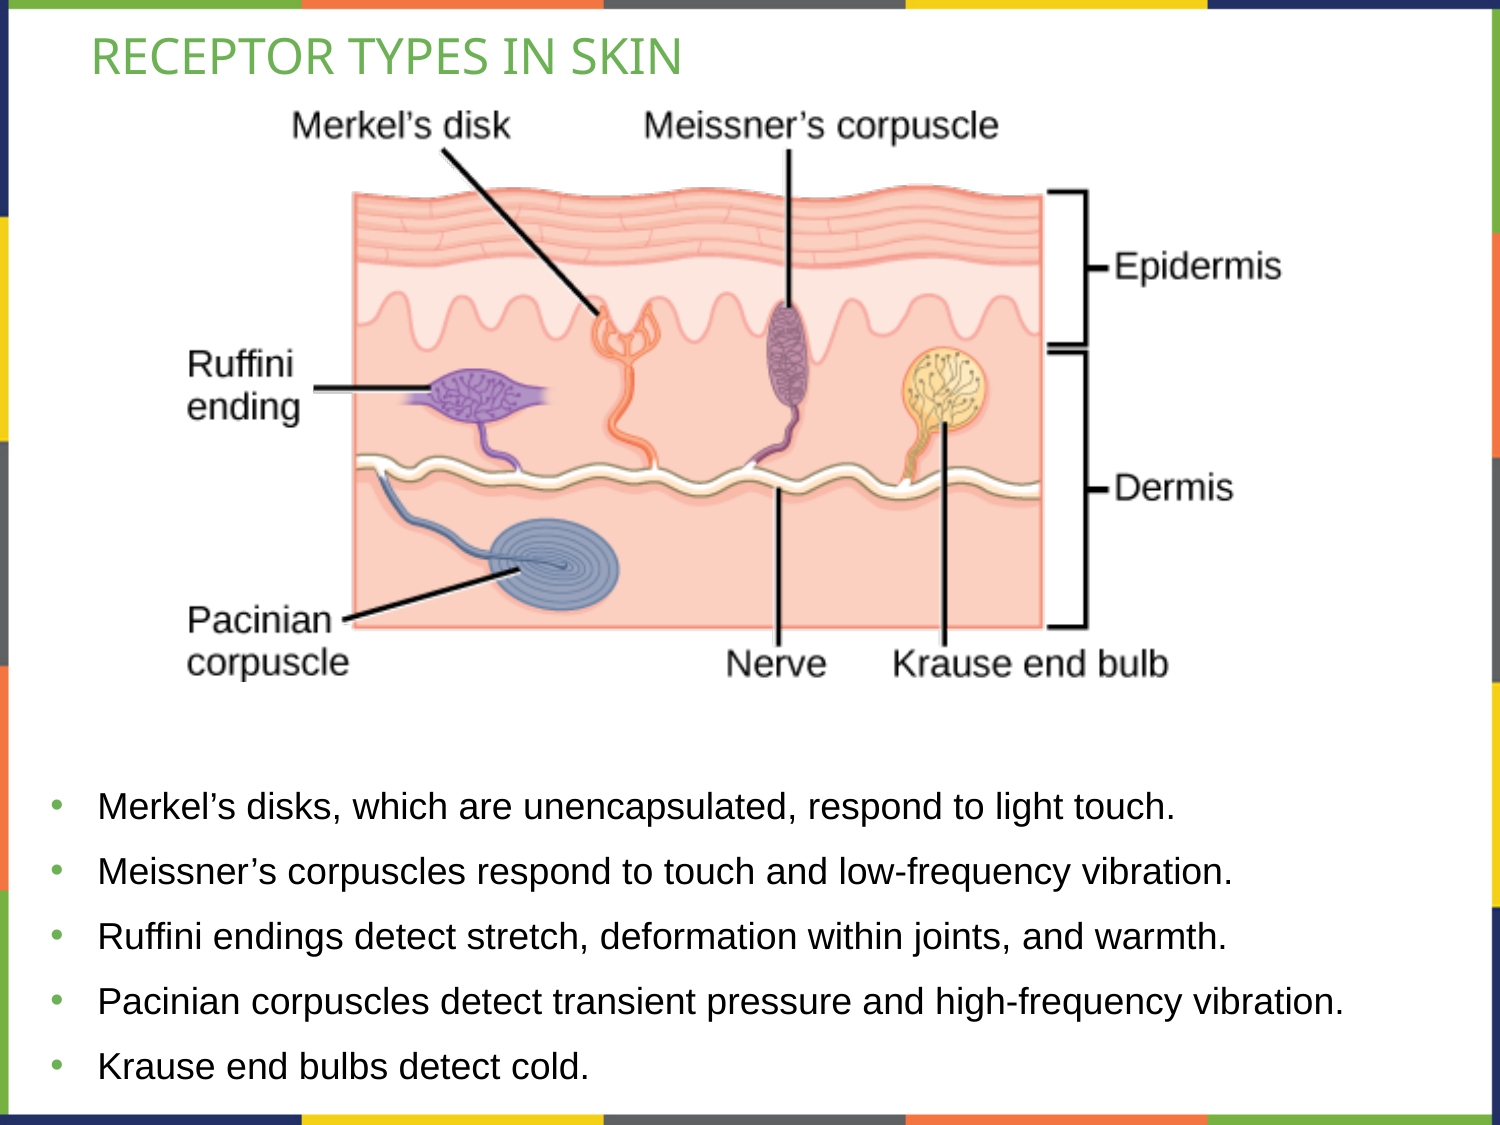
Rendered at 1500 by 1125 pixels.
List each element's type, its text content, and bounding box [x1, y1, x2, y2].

picture [0, 0, 1500, 1125]
list Merkel’s disks, which are unencapsulated, respond to light touch. Meissner’s corpuscles respond to touch and low-frequency vibration. Ruffini endings detect stretch, deformation within joints, and warmth. Pacinian corpuscles detect transient pressure and high-frequency vibration. Krause end bulbs detect cold. [35, 709, 1477, 901]
title RECEPTOR TYPES IN SKIN [75, 0, 1398, 92]
